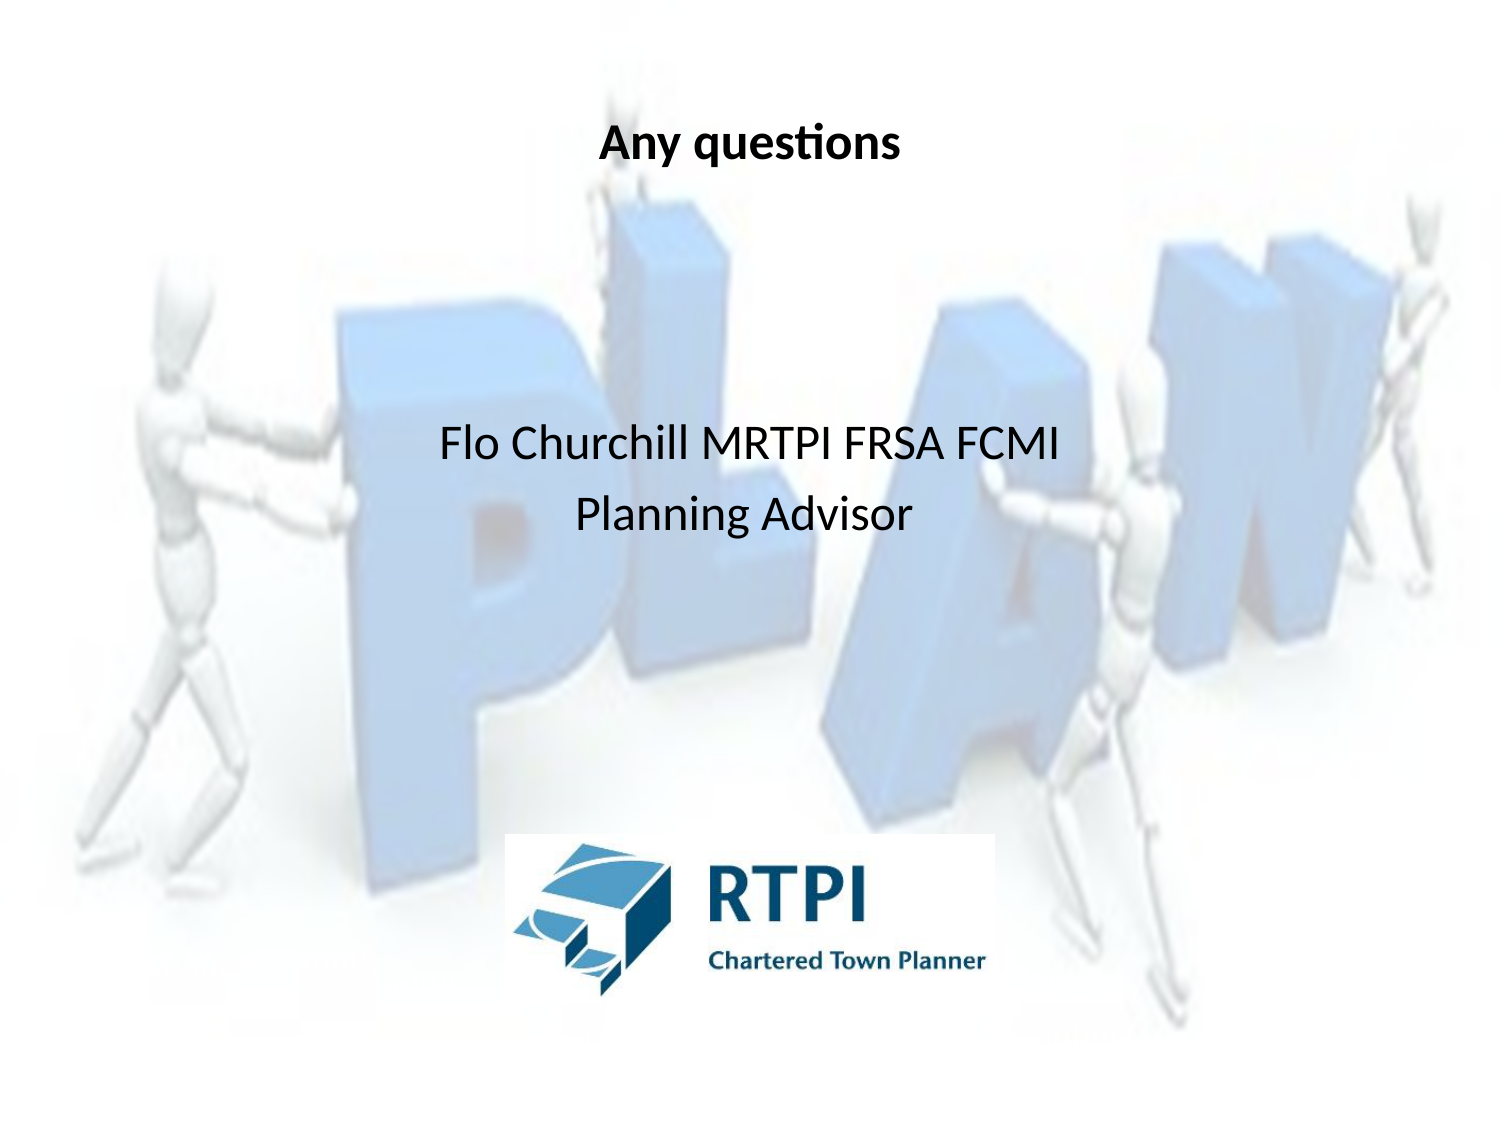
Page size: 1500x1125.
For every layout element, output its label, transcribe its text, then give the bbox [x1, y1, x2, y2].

list Flo Churchill MRTPI FRSA FCMI Planning Advisor [75, 262, 1425, 1005]
title Any questions [75, 45, 1425, 233]
picture [504, 833, 996, 1004]
